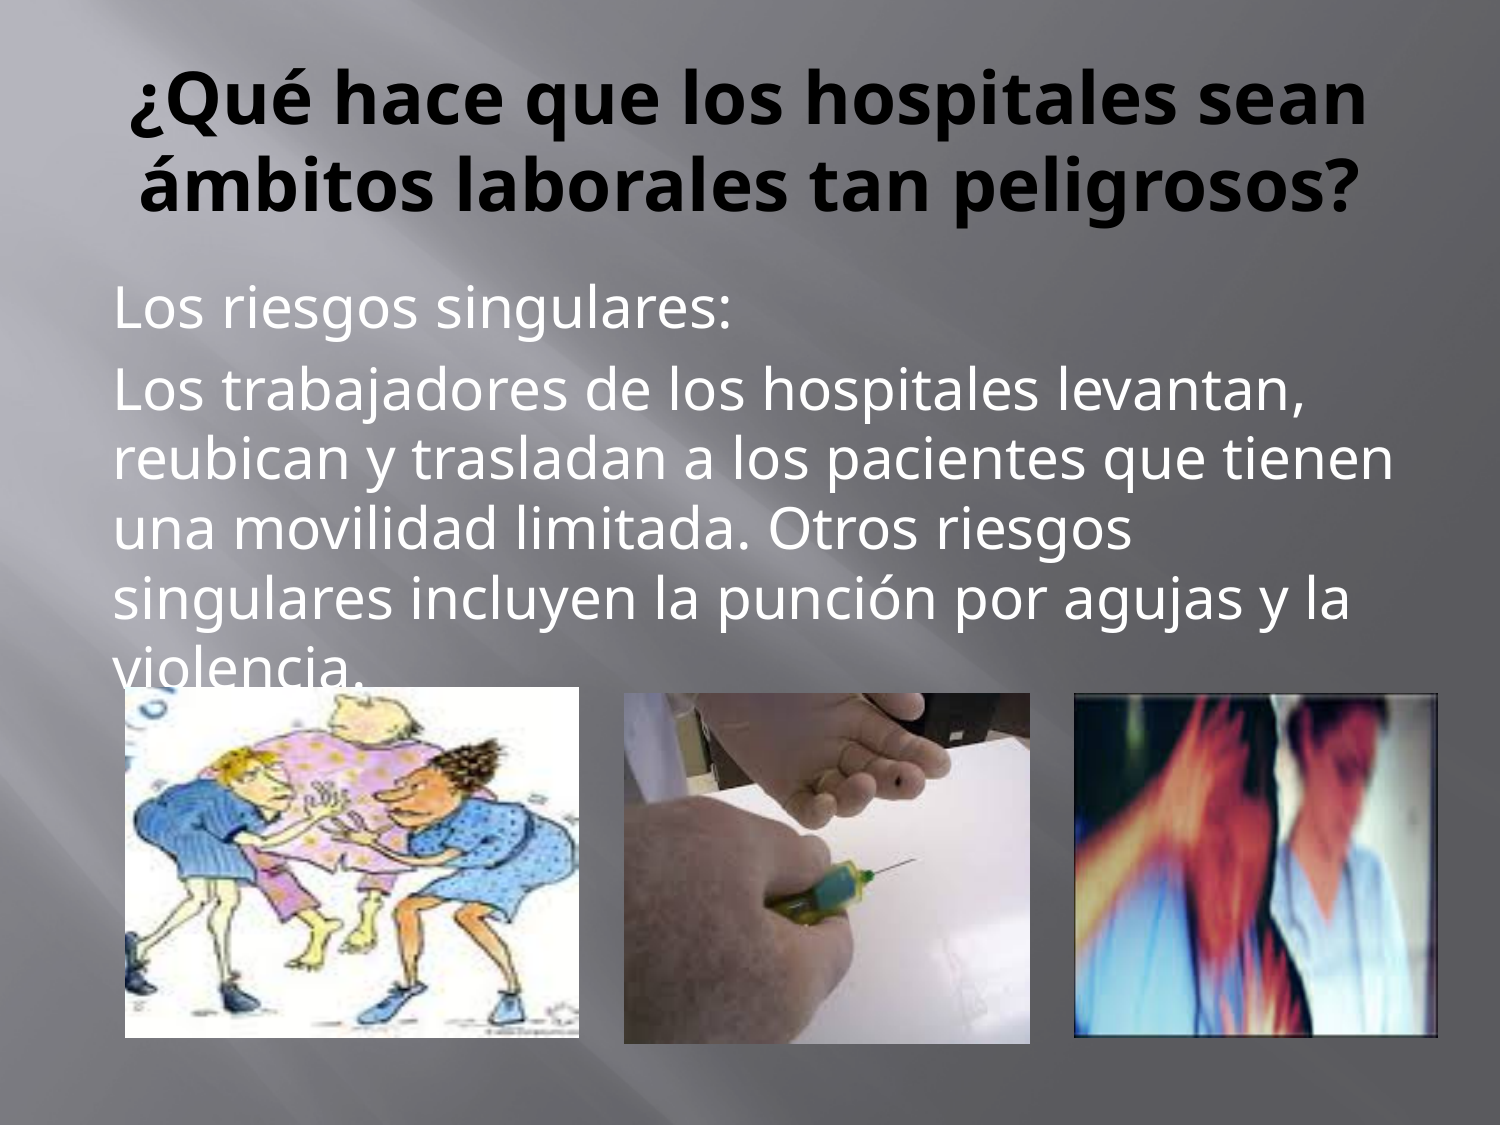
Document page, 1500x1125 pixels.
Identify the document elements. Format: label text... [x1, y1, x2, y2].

list Los riesgos singulares: Los trabajadores de los hospitales levantan, reubican y trasladan a los pacientes que tienen una movilidad limitada. Otros riesgos singulares incluyen la punción por agujas y la violencia. [75, 262, 1425, 1035]
picture [624, 692, 1030, 1044]
picture [1074, 692, 1438, 1038]
picture [124, 687, 580, 1038]
title ¿Qué hace que los hospitales sean ámbitos laborales tan peligrosos? [75, 45, 1425, 233]
